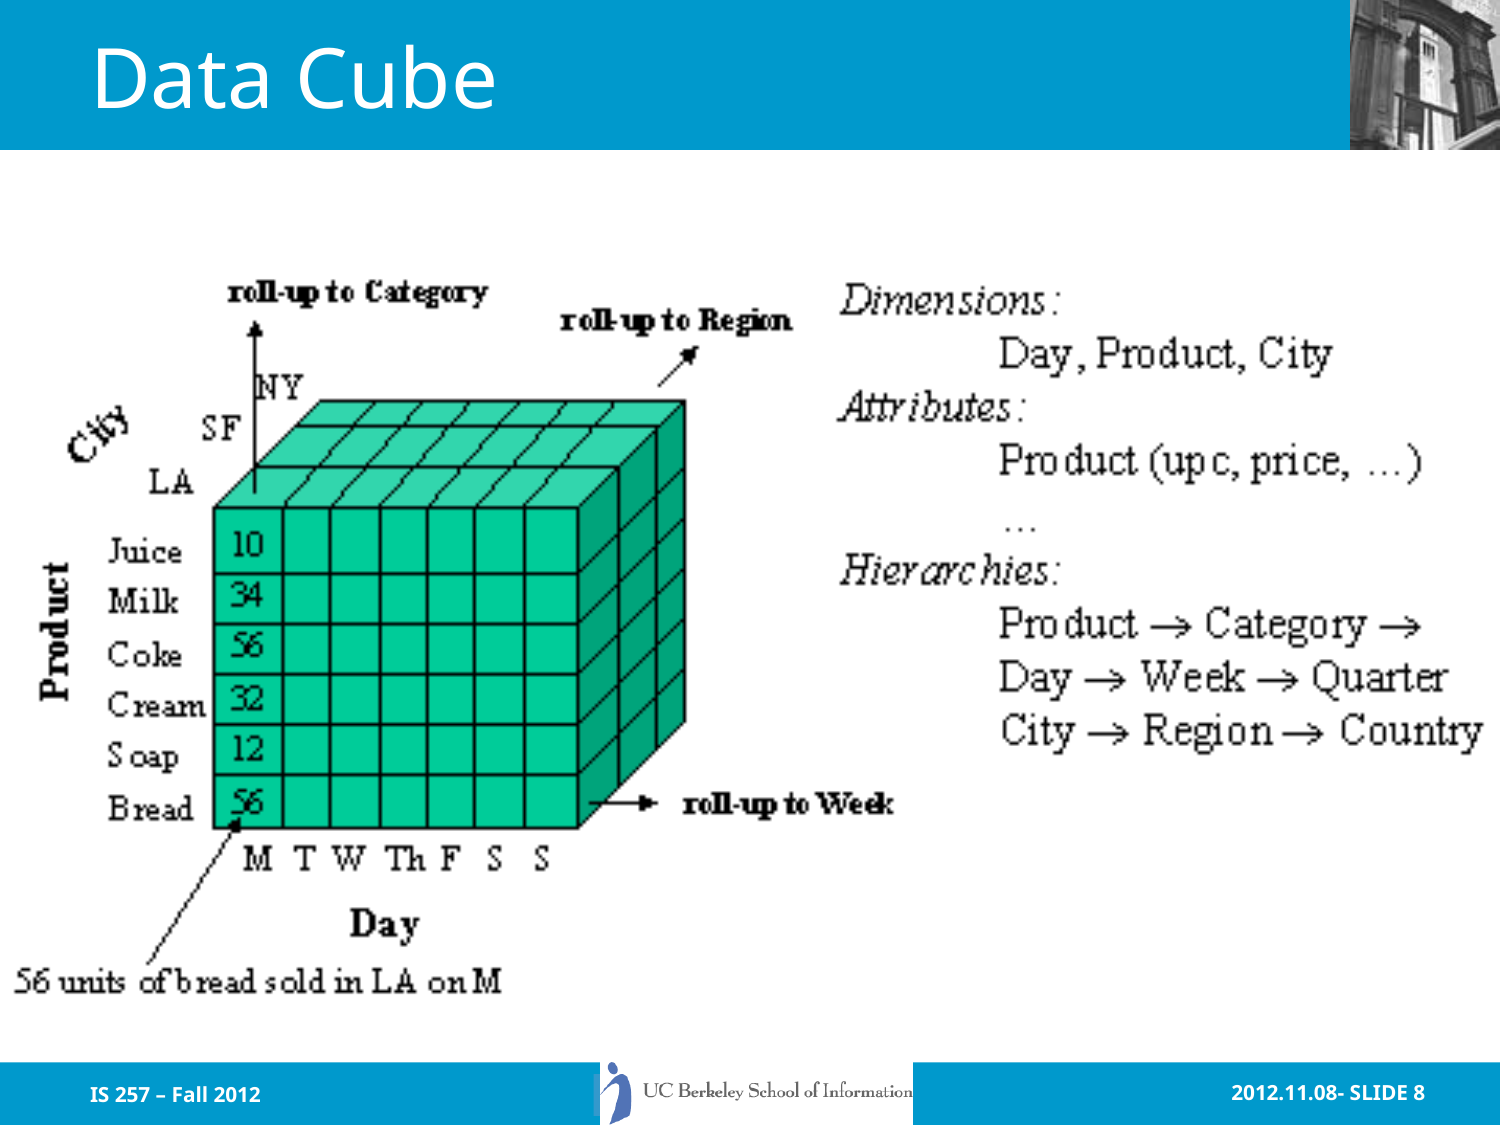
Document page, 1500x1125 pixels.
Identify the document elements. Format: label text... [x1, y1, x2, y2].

picture [0, 212, 1500, 1013]
slide_number IS 257 – Fall 2012 [75, 1062, 388, 1125]
picture [594, 1062, 912, 1125]
picture [1351, 0, 1500, 150]
title Data Cube [75, 0, 1350, 150]
